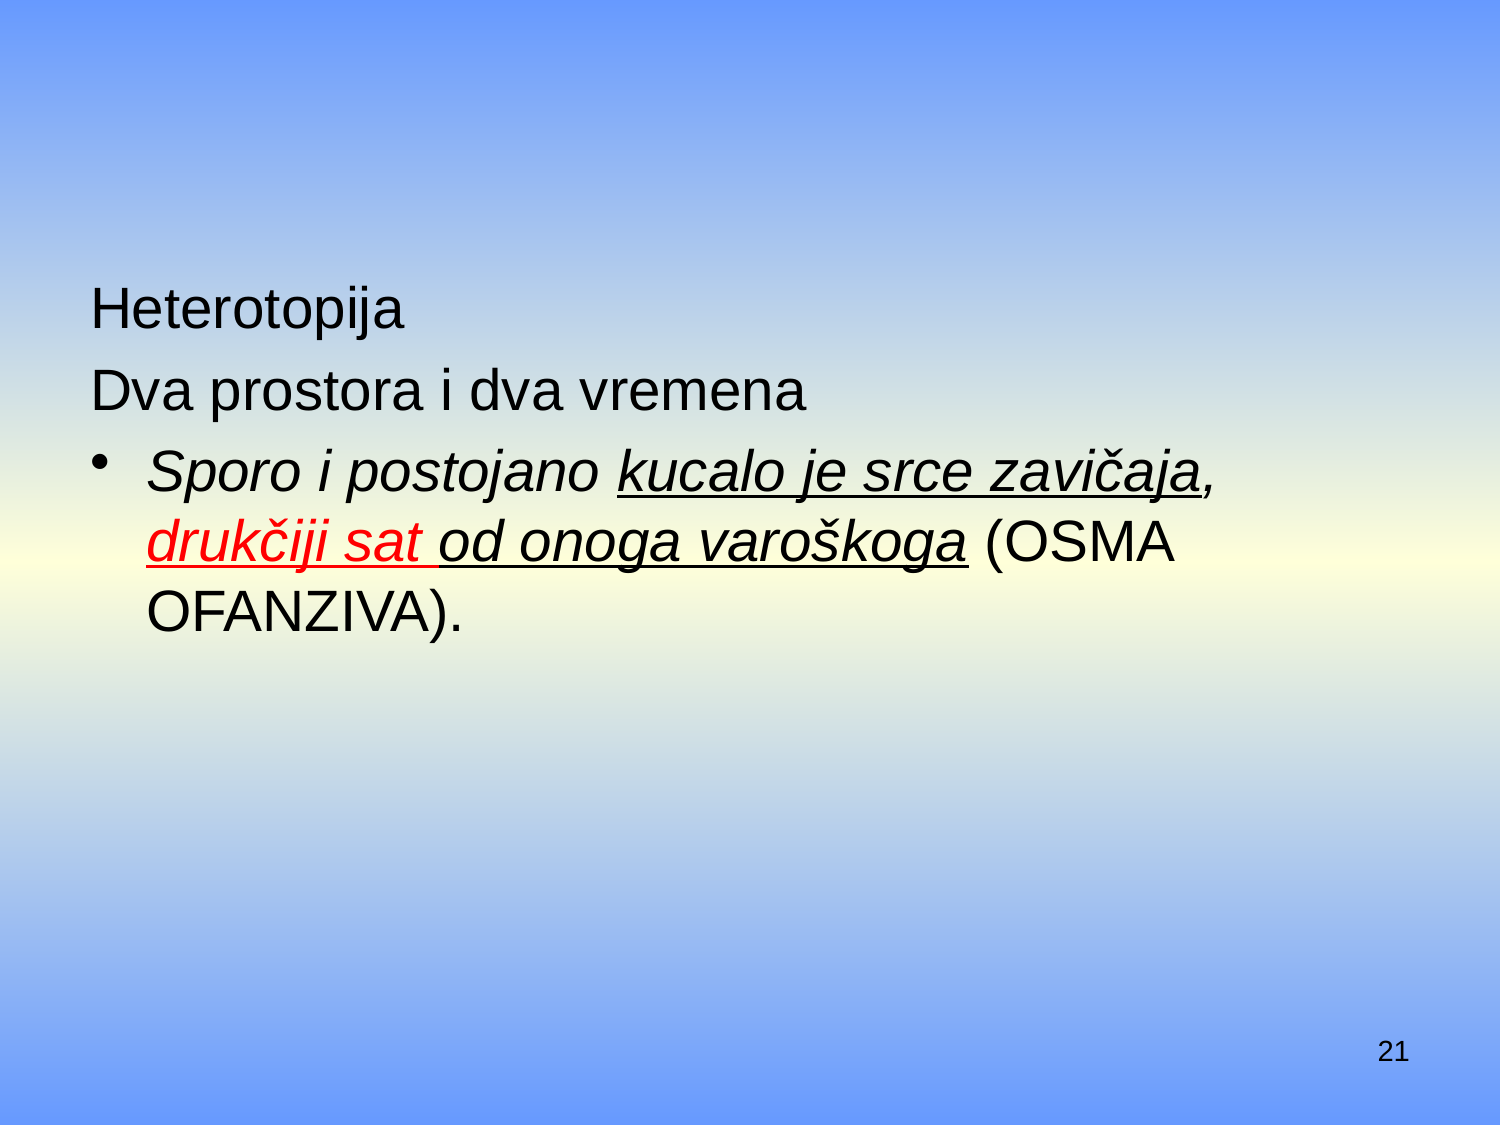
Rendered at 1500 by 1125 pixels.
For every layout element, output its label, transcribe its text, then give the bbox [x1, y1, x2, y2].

list Heterotopija Dva prostora i dva vremena Sporo i postojano kucalo je srce zavičaja, drukčiji sat od onoga varoškoga (Osma ofanziva). [75, 262, 1425, 1005]
slide_number 21 [1074, 1024, 1426, 1103]
